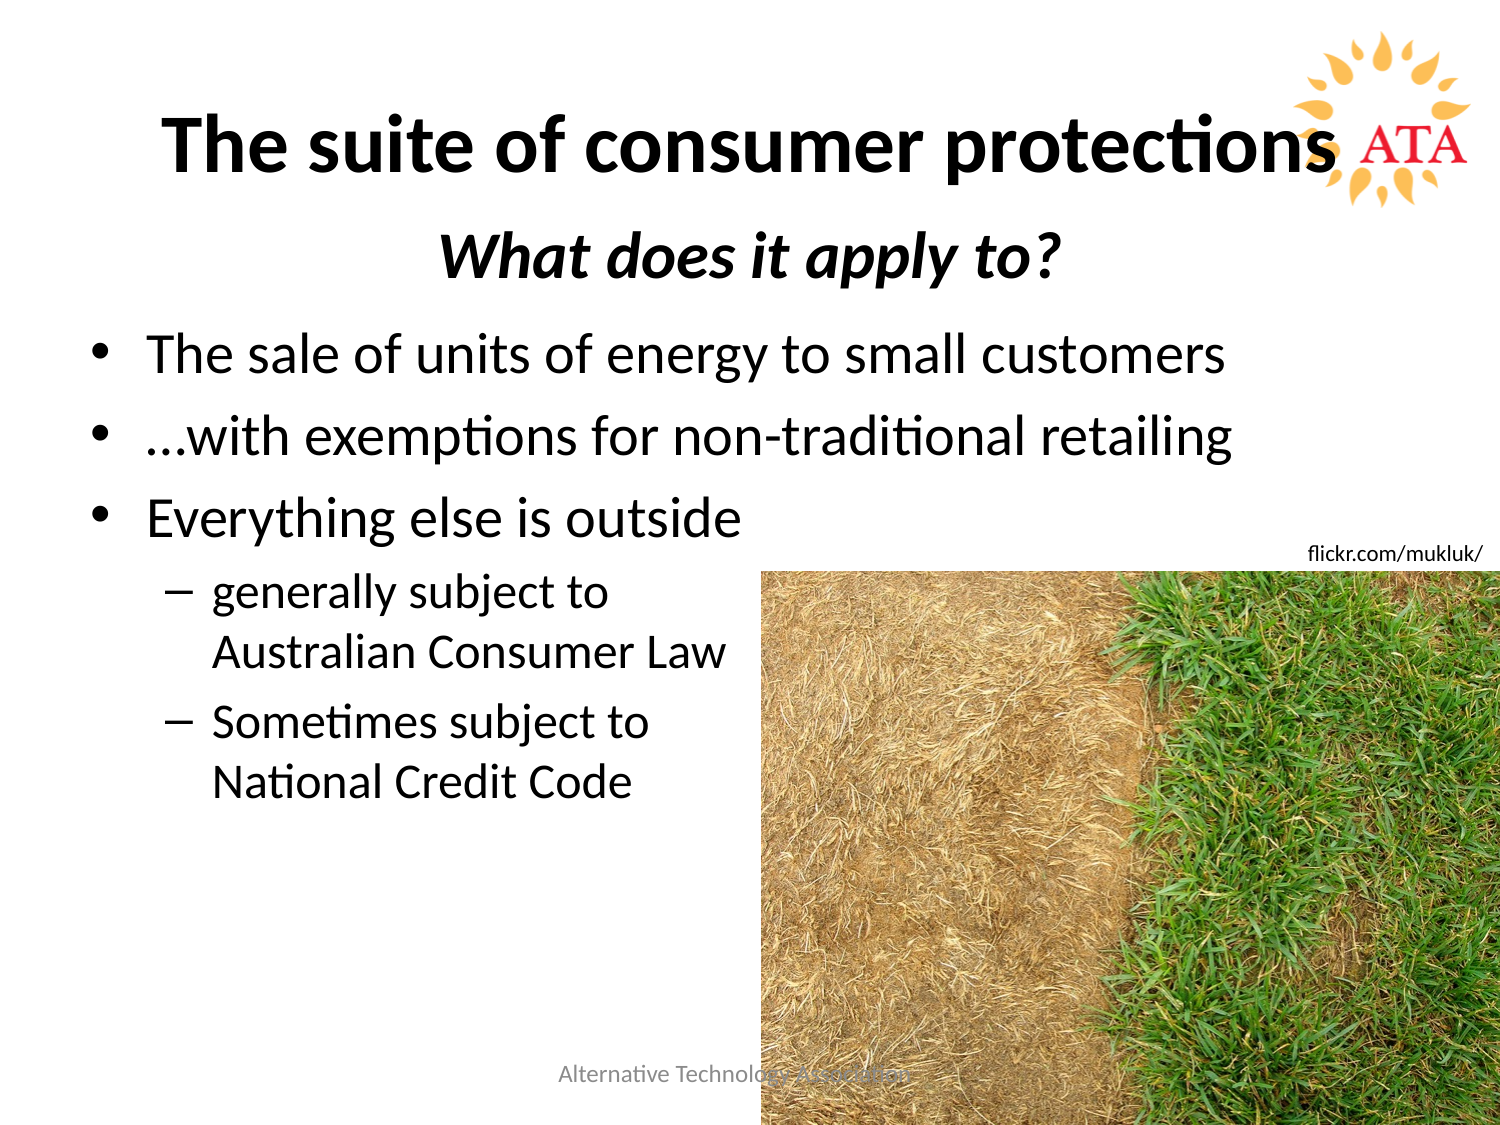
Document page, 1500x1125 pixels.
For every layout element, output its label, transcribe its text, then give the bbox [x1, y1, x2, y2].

footer Alternative Technology Association [53, 1042, 756, 1103]
picture [1293, 30, 1471, 209]
list What does it apply to? The sale of units of energy to small customers …with exemptions for non-traditional retailing Everything else is outside generally subject to Australian Consumer Law Sometimes subject to National Credit Code [75, 219, 1425, 1035]
title The suite of consumer protections [81, 45, 1419, 219]
text_box flickr.com/mukluk/ [1292, 531, 1499, 570]
picture [761, 571, 1500, 1125]
